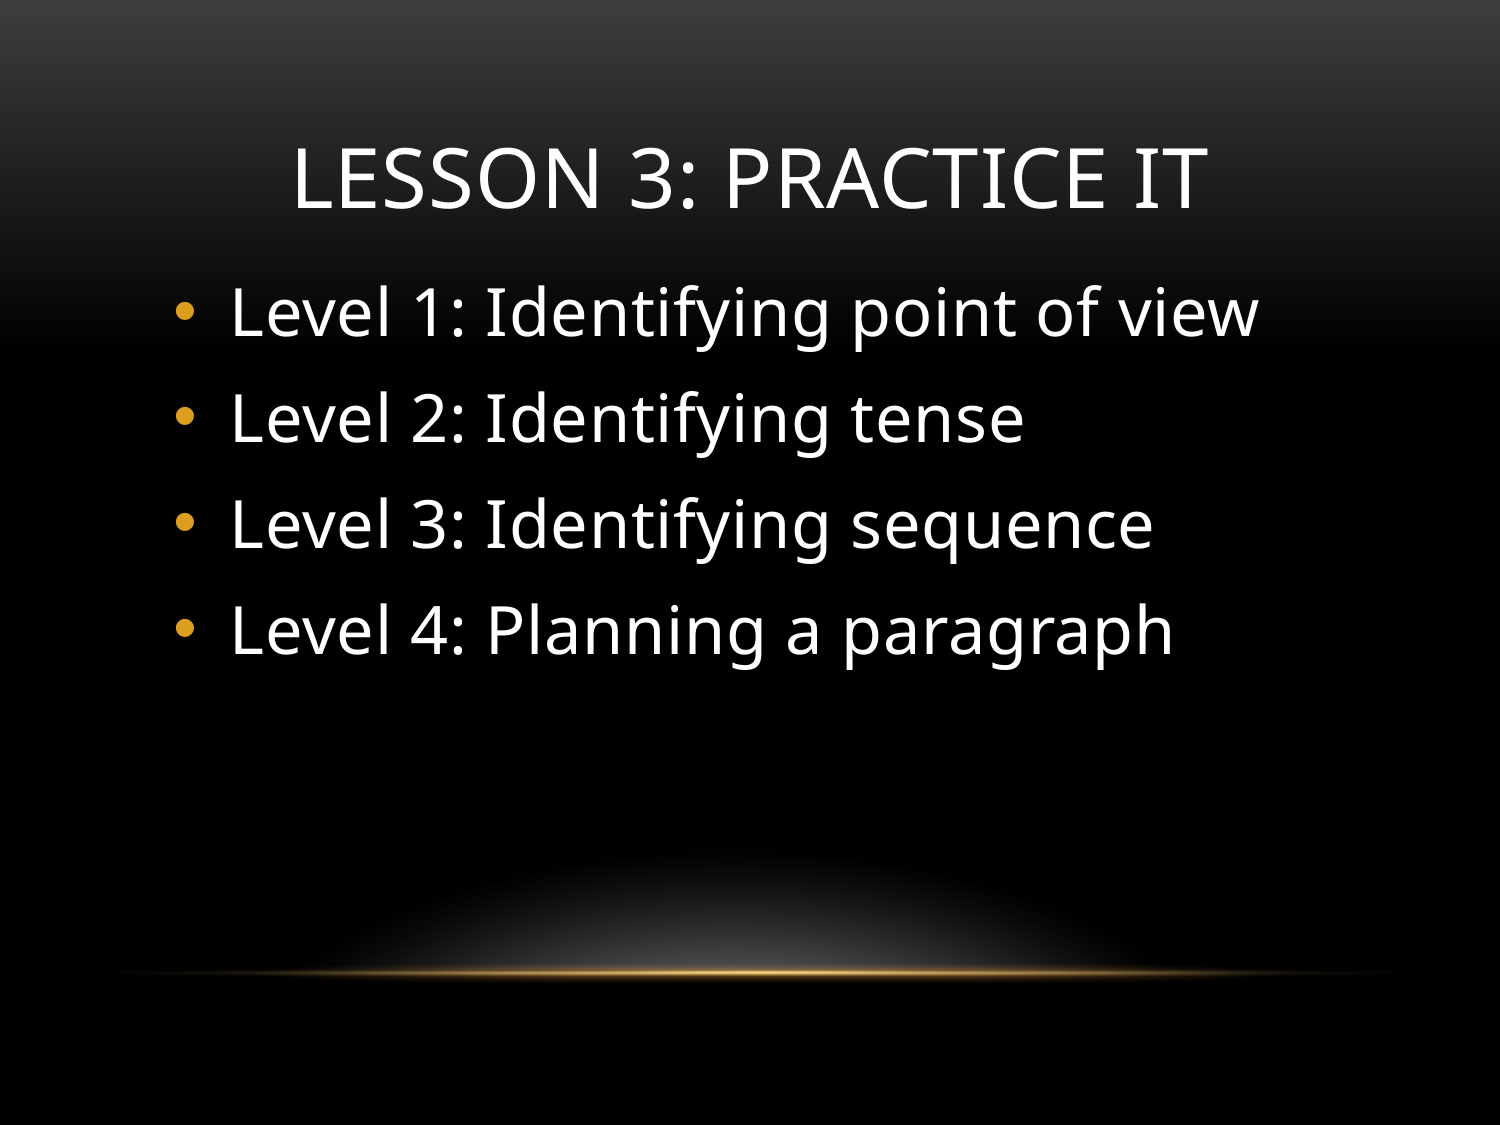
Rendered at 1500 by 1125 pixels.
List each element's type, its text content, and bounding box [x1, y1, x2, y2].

list Level 1: Identifying point of view Level 2: Identifying tense Level 3: Identifying sequence Level 4: Planning a paragraph [158, 262, 1400, 938]
picture [0, 0, 1500, 1125]
title Lesson 3: Practice It [99, 45, 1400, 233]
